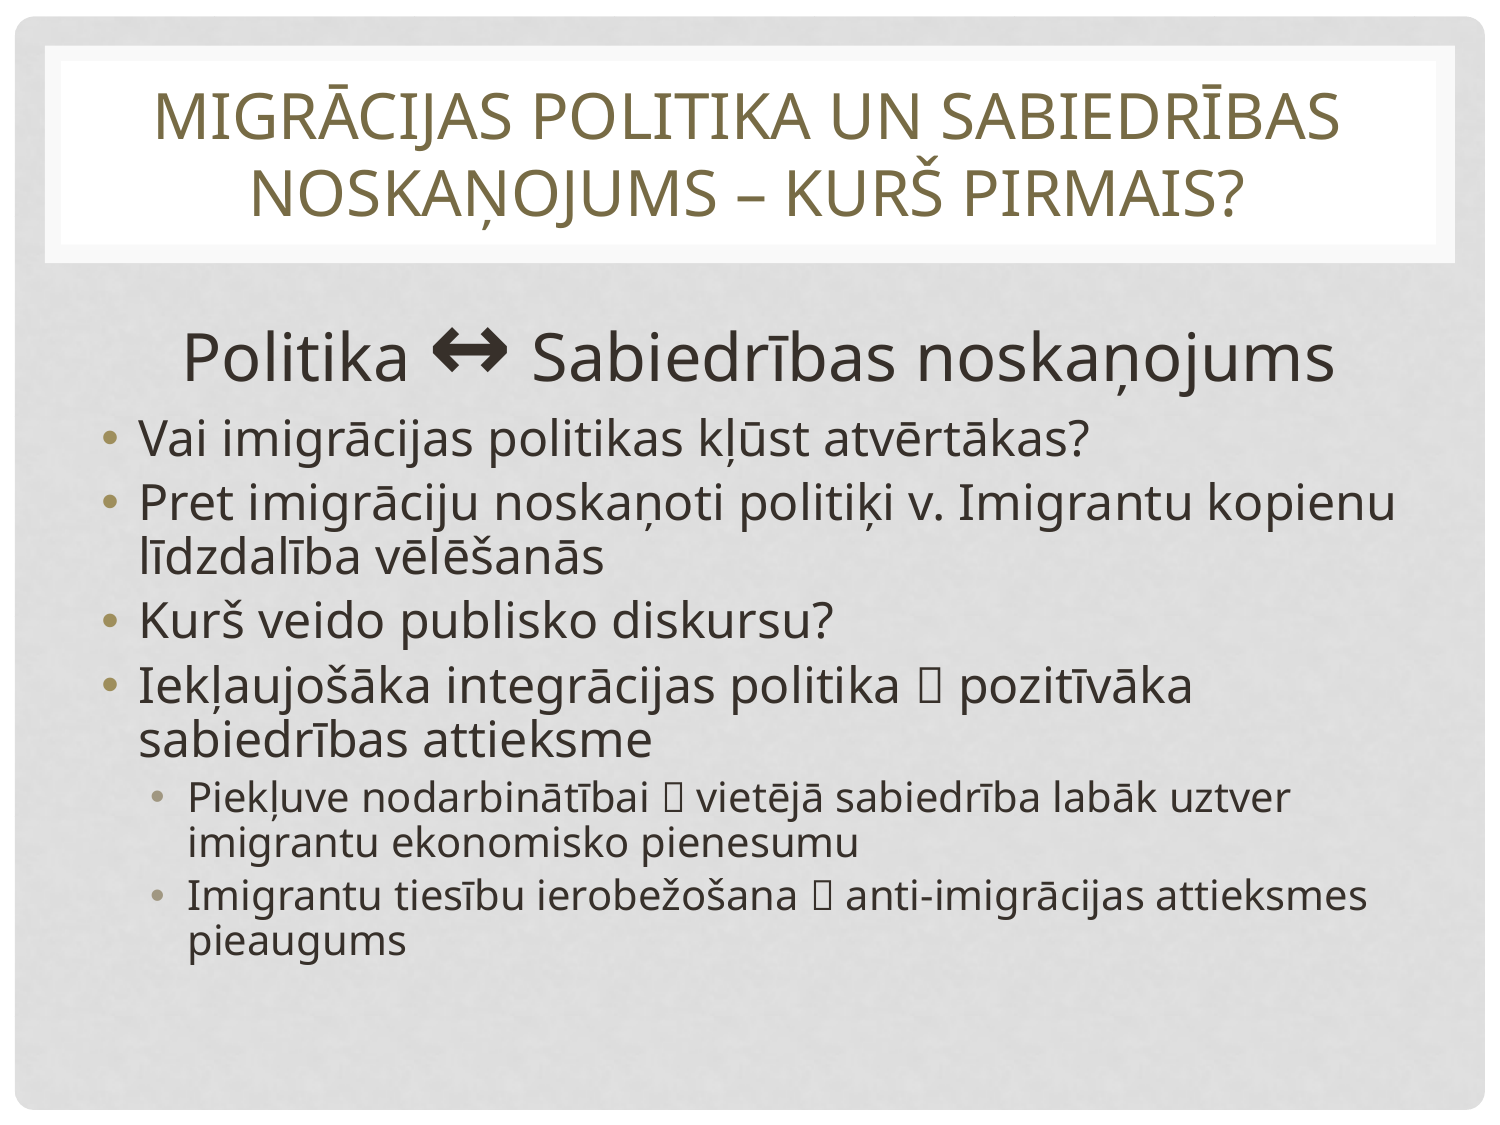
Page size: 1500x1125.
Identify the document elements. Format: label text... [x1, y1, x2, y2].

title Migrācijas politika un sabiedrības noskaņojums – kurš pirmais? [69, 66, 1426, 238]
list Politika ↔ Sabiedrības noskaņojums Vai imigrācijas politikas kļūst atvērtākas? Pret imigrāciju noskaņoti politiķi v. Imigrantu kopienu līdzdalība vēlēšanās Kurš veido publisko diskursu? Iekļaujošāka integrācijas politika  pozitīvāka sabiedrības attieksme Piekļuve nodarbinātībai  vietējā sabiedrība labāk uztver imigrantu ekonomisko pienesumu Imigrantu tiesību ierobežošana  anti-imigrācijas attieksmes pieaugums [74, 286, 1426, 1006]
picture [14, 16, 1485, 1110]
